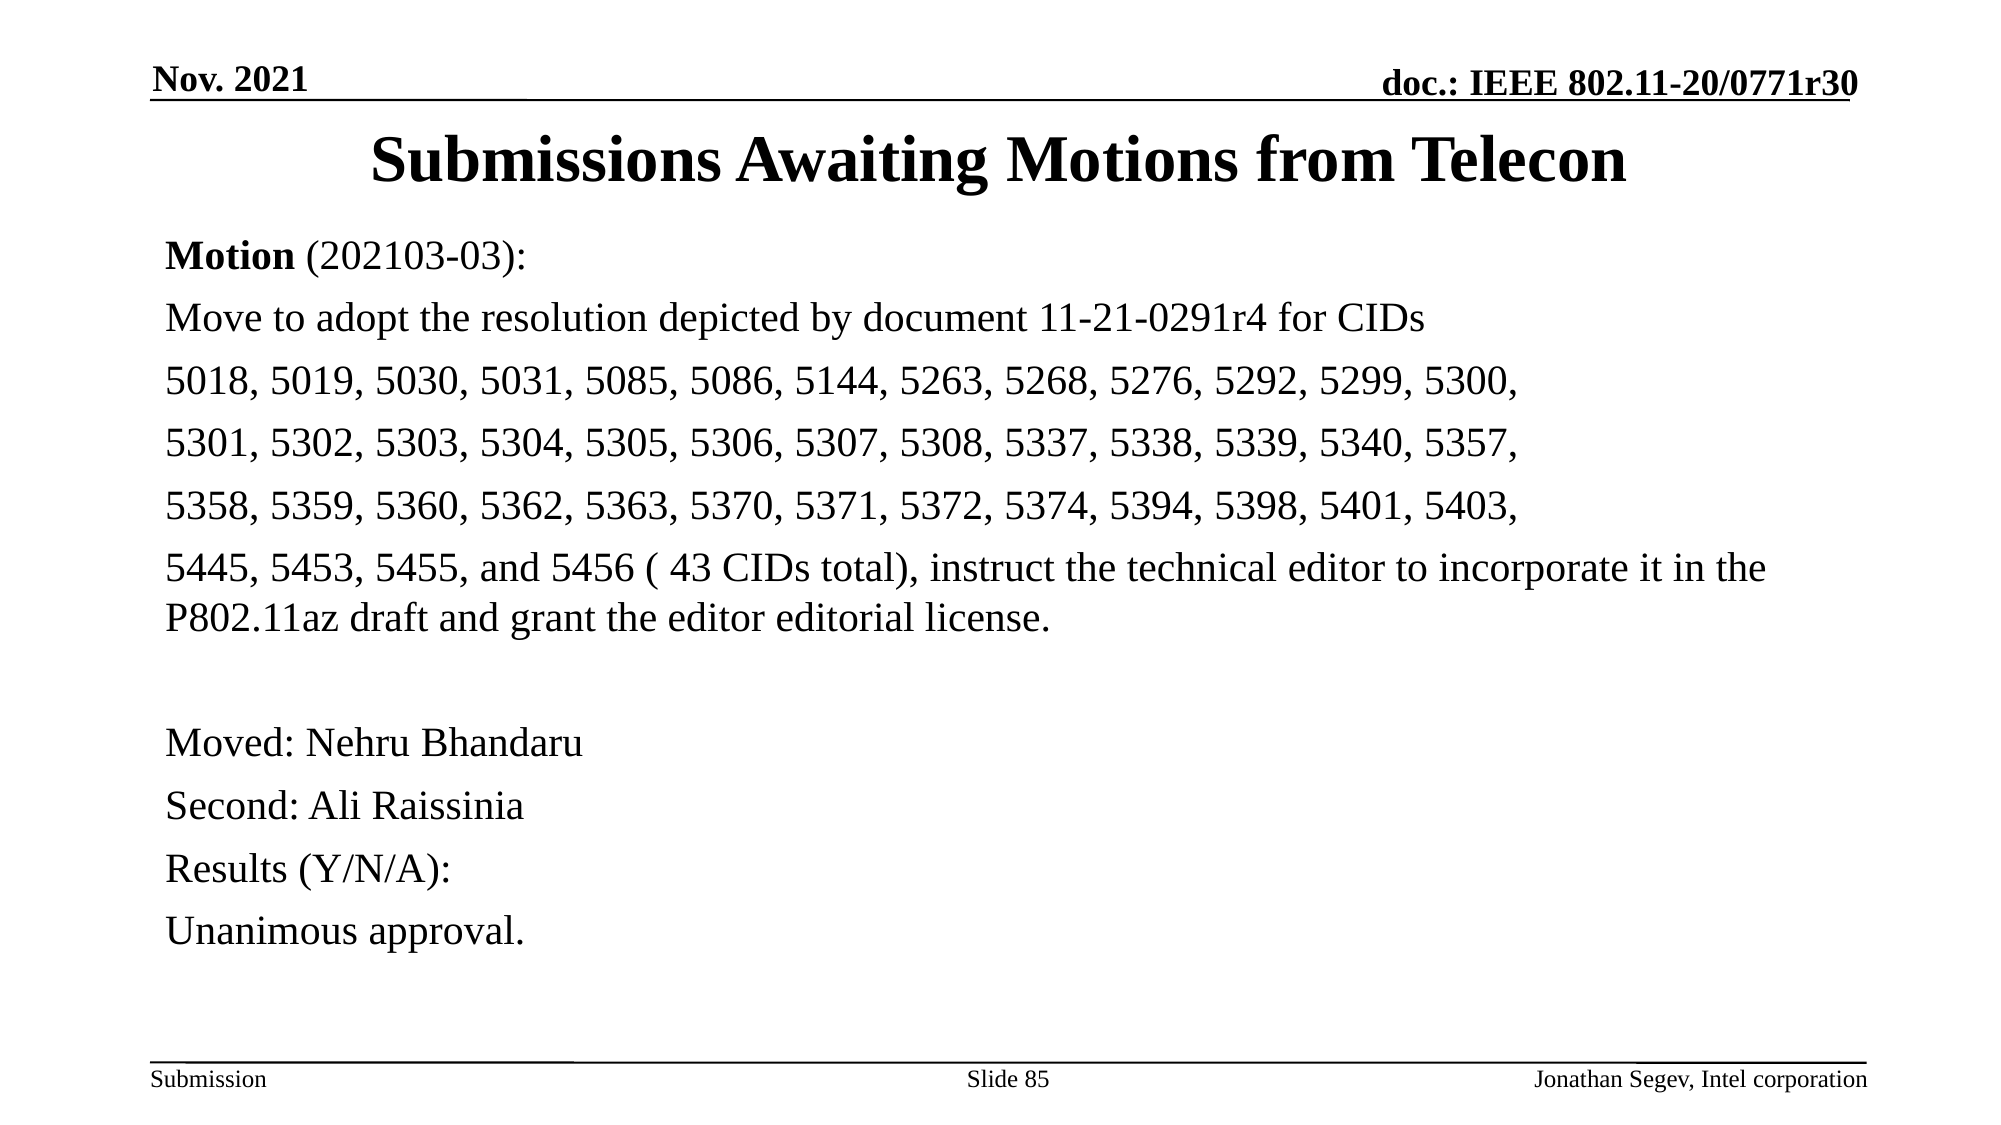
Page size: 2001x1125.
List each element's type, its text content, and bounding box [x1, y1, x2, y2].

list Motion (202103-03): Move to adopt the resolution depicted by document 11-21-0291r4 for CIDs 5018, 5019, 5030, 5031, 5085, 5086, 5144, 5263, 5268, 5276, 5292, 5299, 5300, 5301, 5302, 5303, 5304, 5305, 5306, 5307, 5308, 5337, 5338, 5339, 5340, 5357, 5358, 5359, 5360, 5362, 5363, 5370, 5371, 5372, 5374, 5394, 5398, 5401, 5403, 5445, 5453, 5455, and 5456 ( 43 CIDs total), instruct the technical editor to incorporate it in the P802.11az draft and grant the editor editorial license. Moved: Nehru Bhandaru Second: Ali Raissinia Results (Y/N/A): Unanimous approval. [149, 219, 1850, 1000]
footer Jonathan Segev, Intel corporation [1171, 1061, 1869, 1093]
slide_number Slide 85 [950, 1061, 1067, 1123]
title Submissions Awaiting Motions from Telecon [149, 112, 1850, 197]
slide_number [152, 54, 563, 100]
